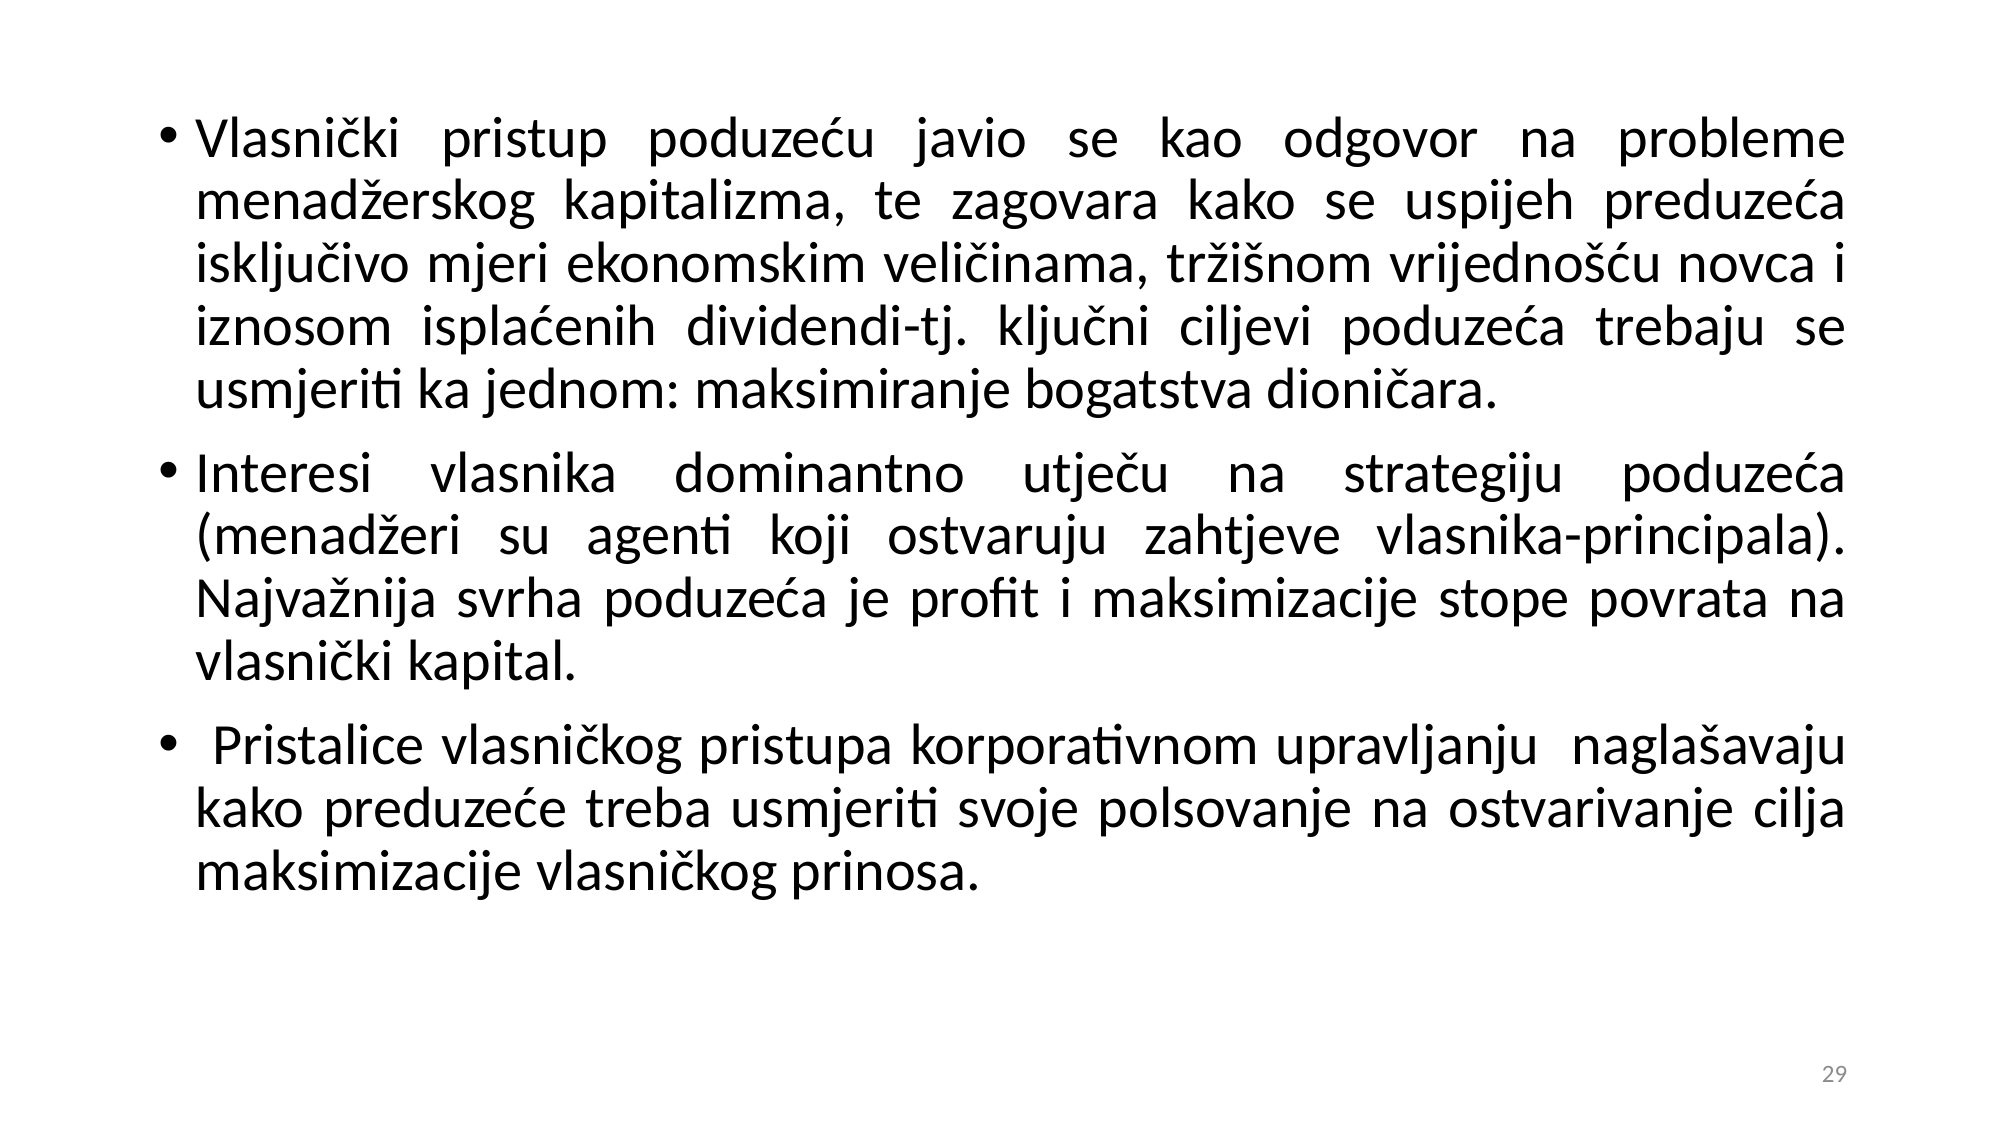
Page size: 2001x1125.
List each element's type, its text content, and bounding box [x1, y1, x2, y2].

list Vlasnički pristup poduzeću javio se kao odgovor na probleme menadžerskog kapitalizma, te zagovara kako se uspijeh preduzeća isključivo mjeri ekonomskim veličinama, tržišnom vrijednošću novca i iznosom isplaćenih dividendi-tj. ključni ciljevi poduzeća trebaju se usmjeriti ka jednom: maksimiranje bogatstva dioničara. Interesi vlasnika dominantno utječu na strategiju poduzeća (menadžeri su agenti koji ostvaruju zahtjeve vlasnika-principala). Najvažnija svrha poduzeća je profit i maksimizacije stope povrata na vlasnički kapital. Pristalice vlasničkog pristupa korporativnom upravljanju naglašavaju kako preduzeće treba usmjeriti svoje polsovanje na ostvarivanje cilja maksimizacije vlasničkog prinosa. [143, 99, 1863, 1014]
slide_number 29 [1412, 1042, 1863, 1103]
